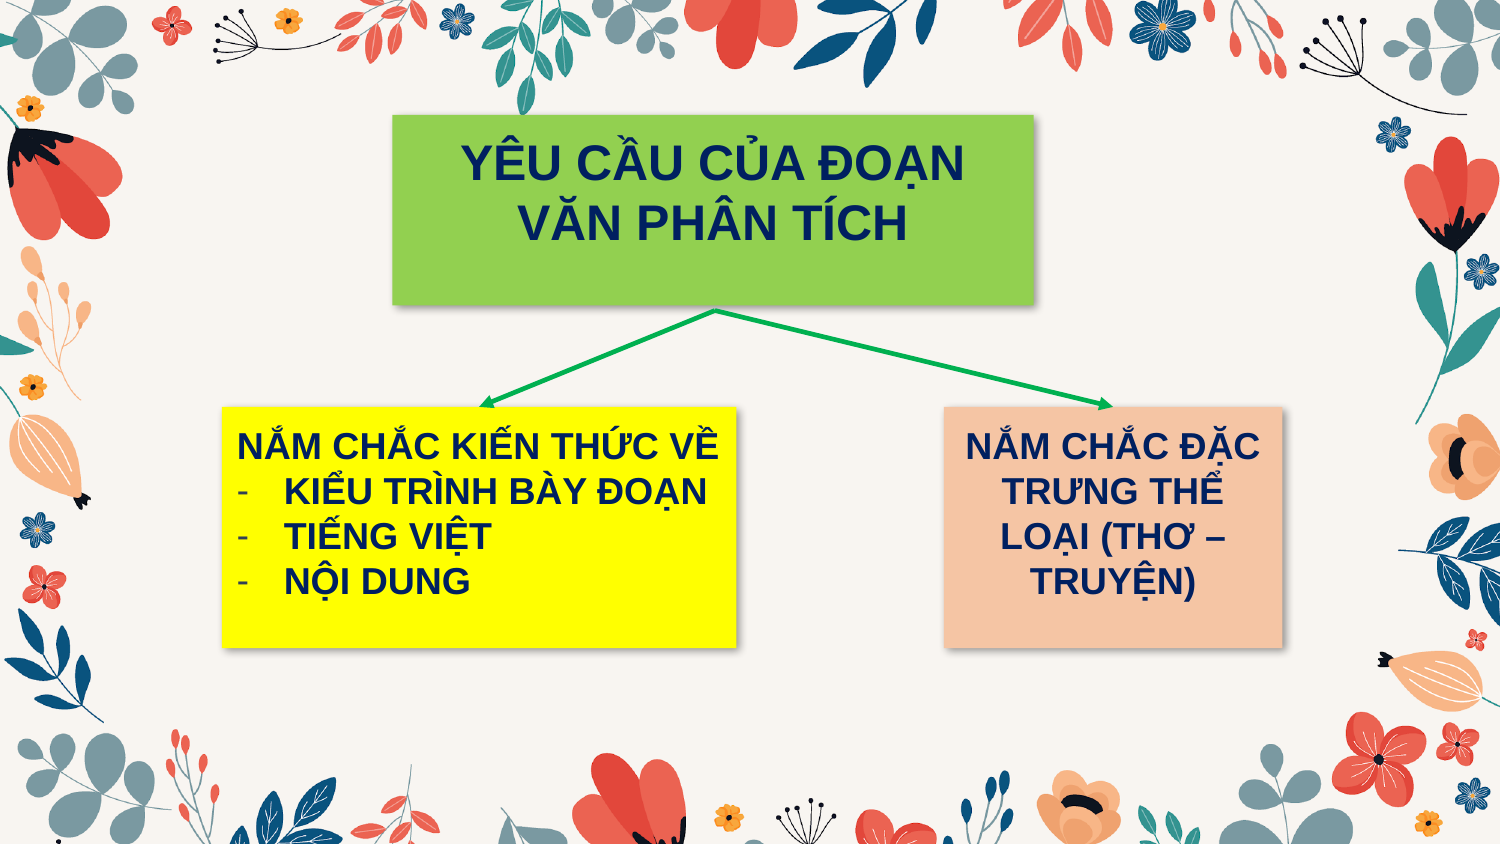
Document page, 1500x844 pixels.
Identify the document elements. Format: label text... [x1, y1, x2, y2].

text_box NẮM CHẮC ĐẶC TRƯNG THỂ LOẠI (THƠ – TRUYỆN) [943, 406, 1283, 649]
text_box YÊU CẦU CỦA ĐOẠN VĂN PHÂN TÍCH [392, 114, 1034, 306]
text_box NẮM CHẮC KIẾN THỨC VỀ KIỂU TRÌNH BÀY ĐOẠN TIẾNG VIỆT NỘI DUNG [221, 406, 737, 649]
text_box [714, 310, 1114, 408]
picture [0, 0, 1500, 844]
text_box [478, 310, 712, 408]
